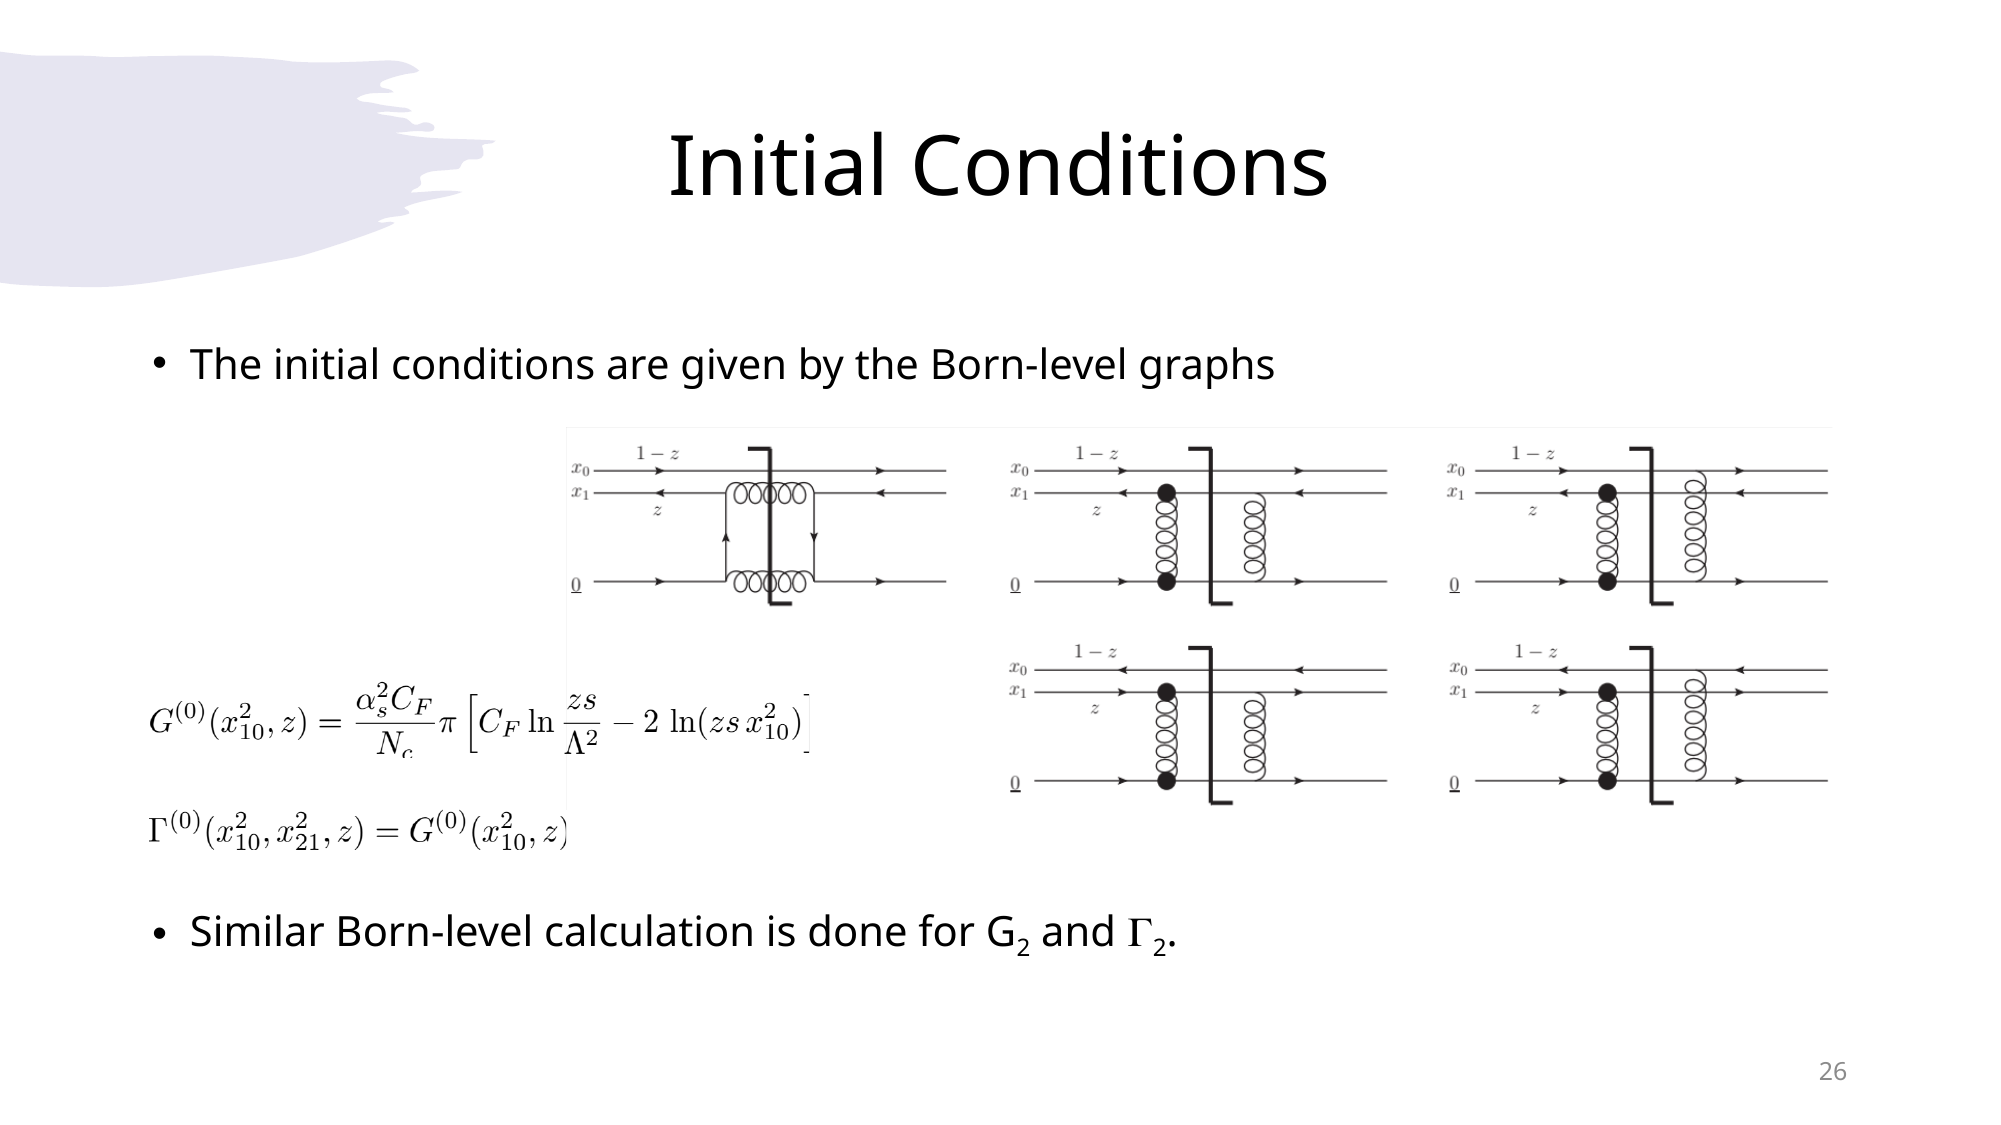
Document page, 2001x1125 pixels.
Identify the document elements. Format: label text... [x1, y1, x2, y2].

slide_number 26 [1412, 1042, 1863, 1103]
list The initial conditions are given by the Born-level graphs Similar Born-level calculation is done for G2 and G2. [137, 329, 1863, 1013]
picture [149, 426, 1833, 850]
title Initial Conditions [137, 59, 1863, 278]
